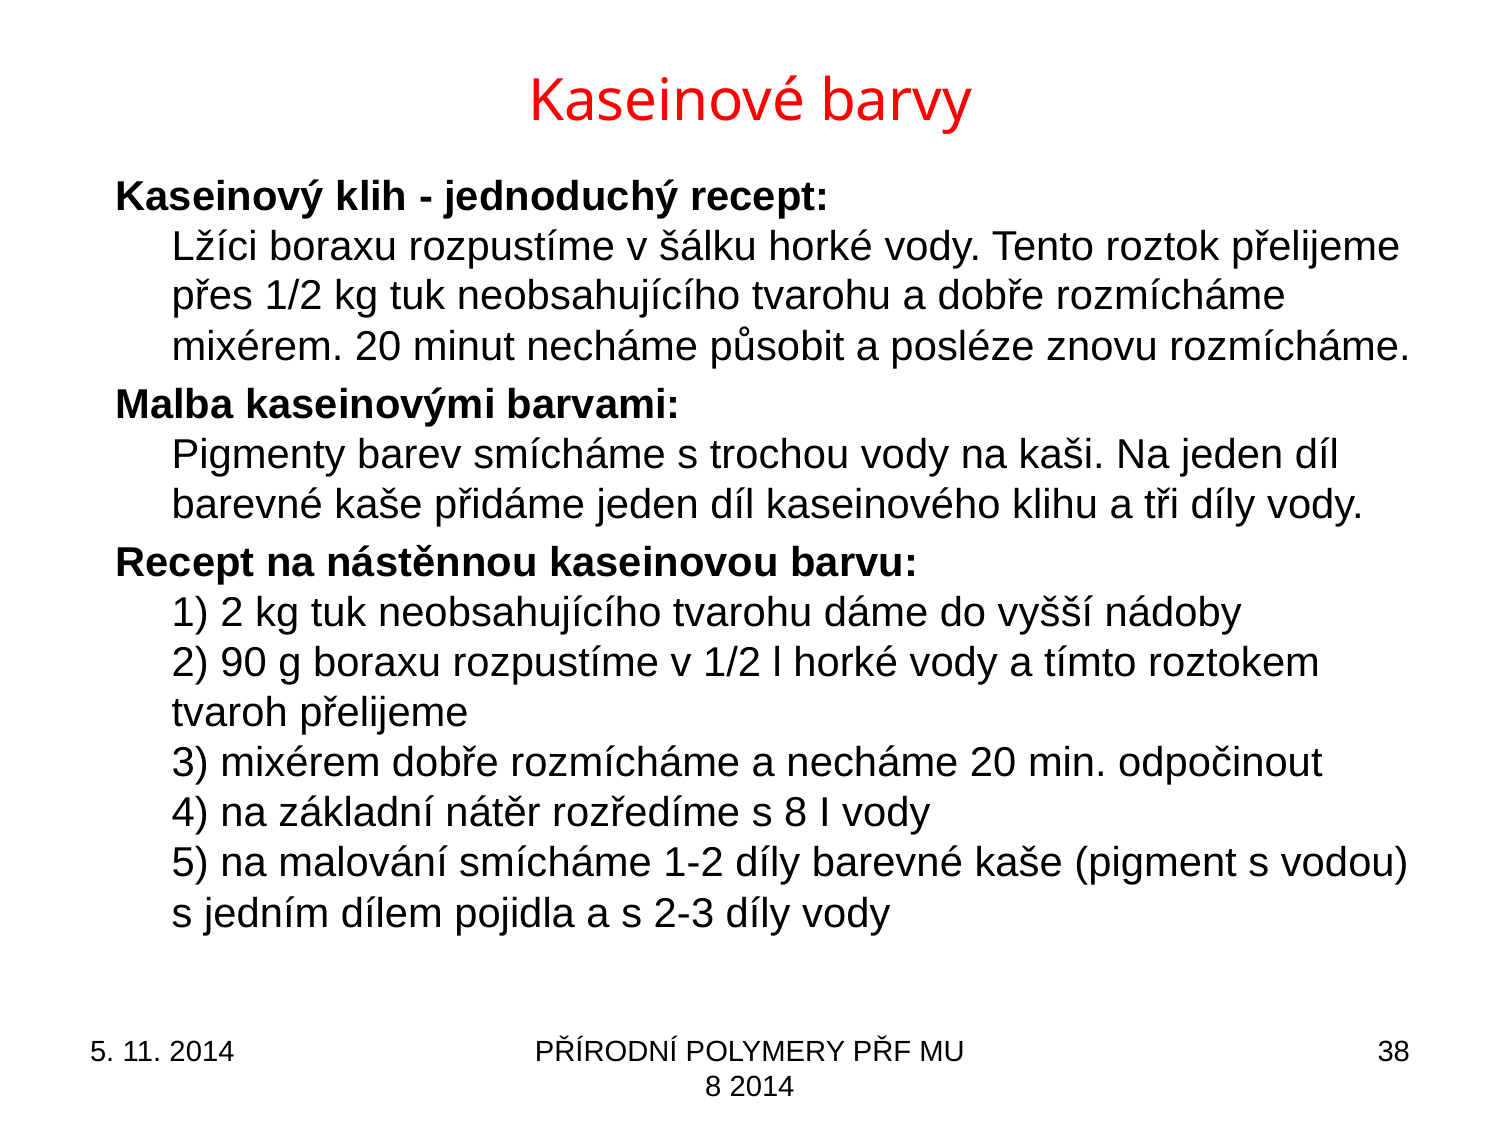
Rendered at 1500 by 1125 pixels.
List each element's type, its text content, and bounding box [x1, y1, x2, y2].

slide_number 38 [1074, 1024, 1426, 1103]
footer PŘÍRODNÍ POLYMERY PŘF MU 8 2014 [512, 1024, 988, 1103]
slide_number 5. 11. 2014 [74, 1024, 426, 1103]
title Kaseinové barvy [74, 44, 1426, 150]
list Kaseinový klih - jednoduchý recept: Lžíci boraxu rozpustíme v šálku horké vody. Tento roztok přelijeme přes 1/2 kg tuk neobsahujícího tvarohu a dobře rozmícháme mixérem. 20 minut necháme působit a posléze znovu rozmícháme. Malba kaseinovými barvami: Pigmenty barev smícháme s trochou vody na kaši. Na jeden díl barevné kaše přidáme jeden díl kaseinového klihu a tři díly vody. Recept na nástěnnou kaseinovou barvu: 1) 2 kg tuk neobsahujícího tvarohu dáme do vyšší nádoby 2) 90 g boraxu rozpustíme v 1/2 l horké vody a tímto roztokem tvaroh přelijeme 3) mixérem dobře rozmícháme a necháme 20 min. odpočinout 4) na základní nátěr rozředíme s 8 I vody 5) na malování smícháme 1-2 díly barevné kaše (pigment s vodou) s jedním dílem pojidla a s 2-3 díly vody [100, 160, 1451, 1012]
